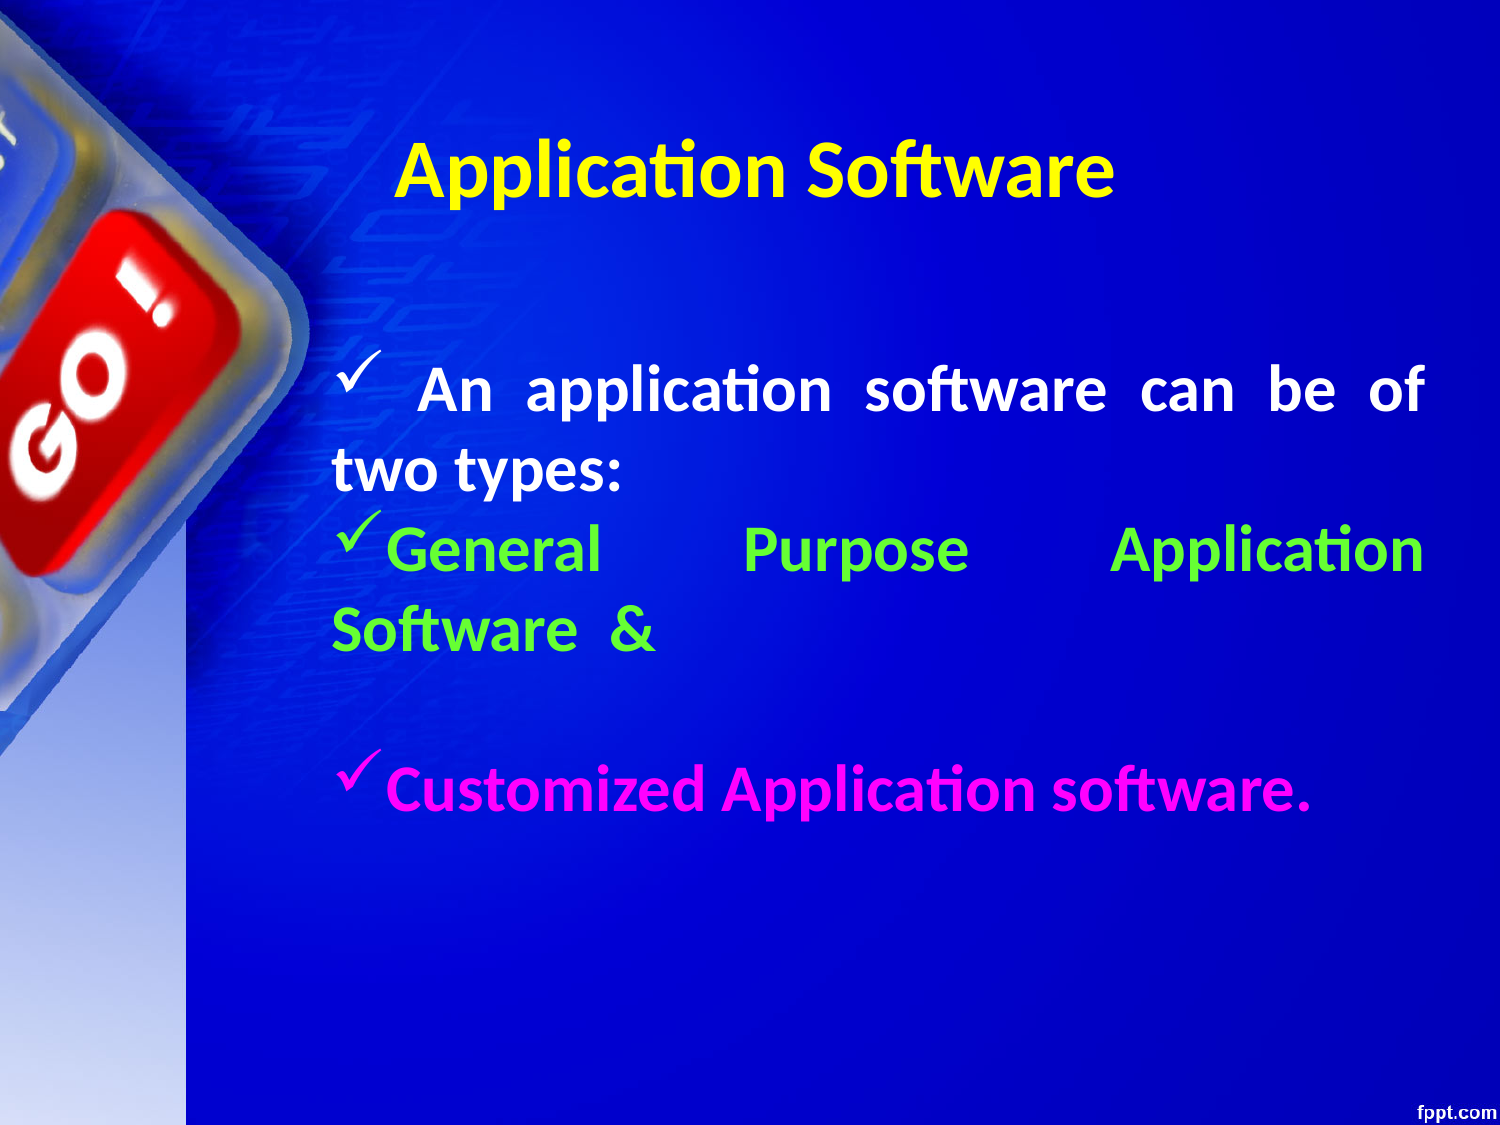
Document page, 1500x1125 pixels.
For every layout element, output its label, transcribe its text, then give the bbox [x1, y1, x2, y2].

picture [0, 0, 1500, 1125]
text_box An application software can be of two types: General Purpose Application Software & Customized Application software. [316, 270, 1442, 833]
title Application Software [35, 58, 1477, 270]
